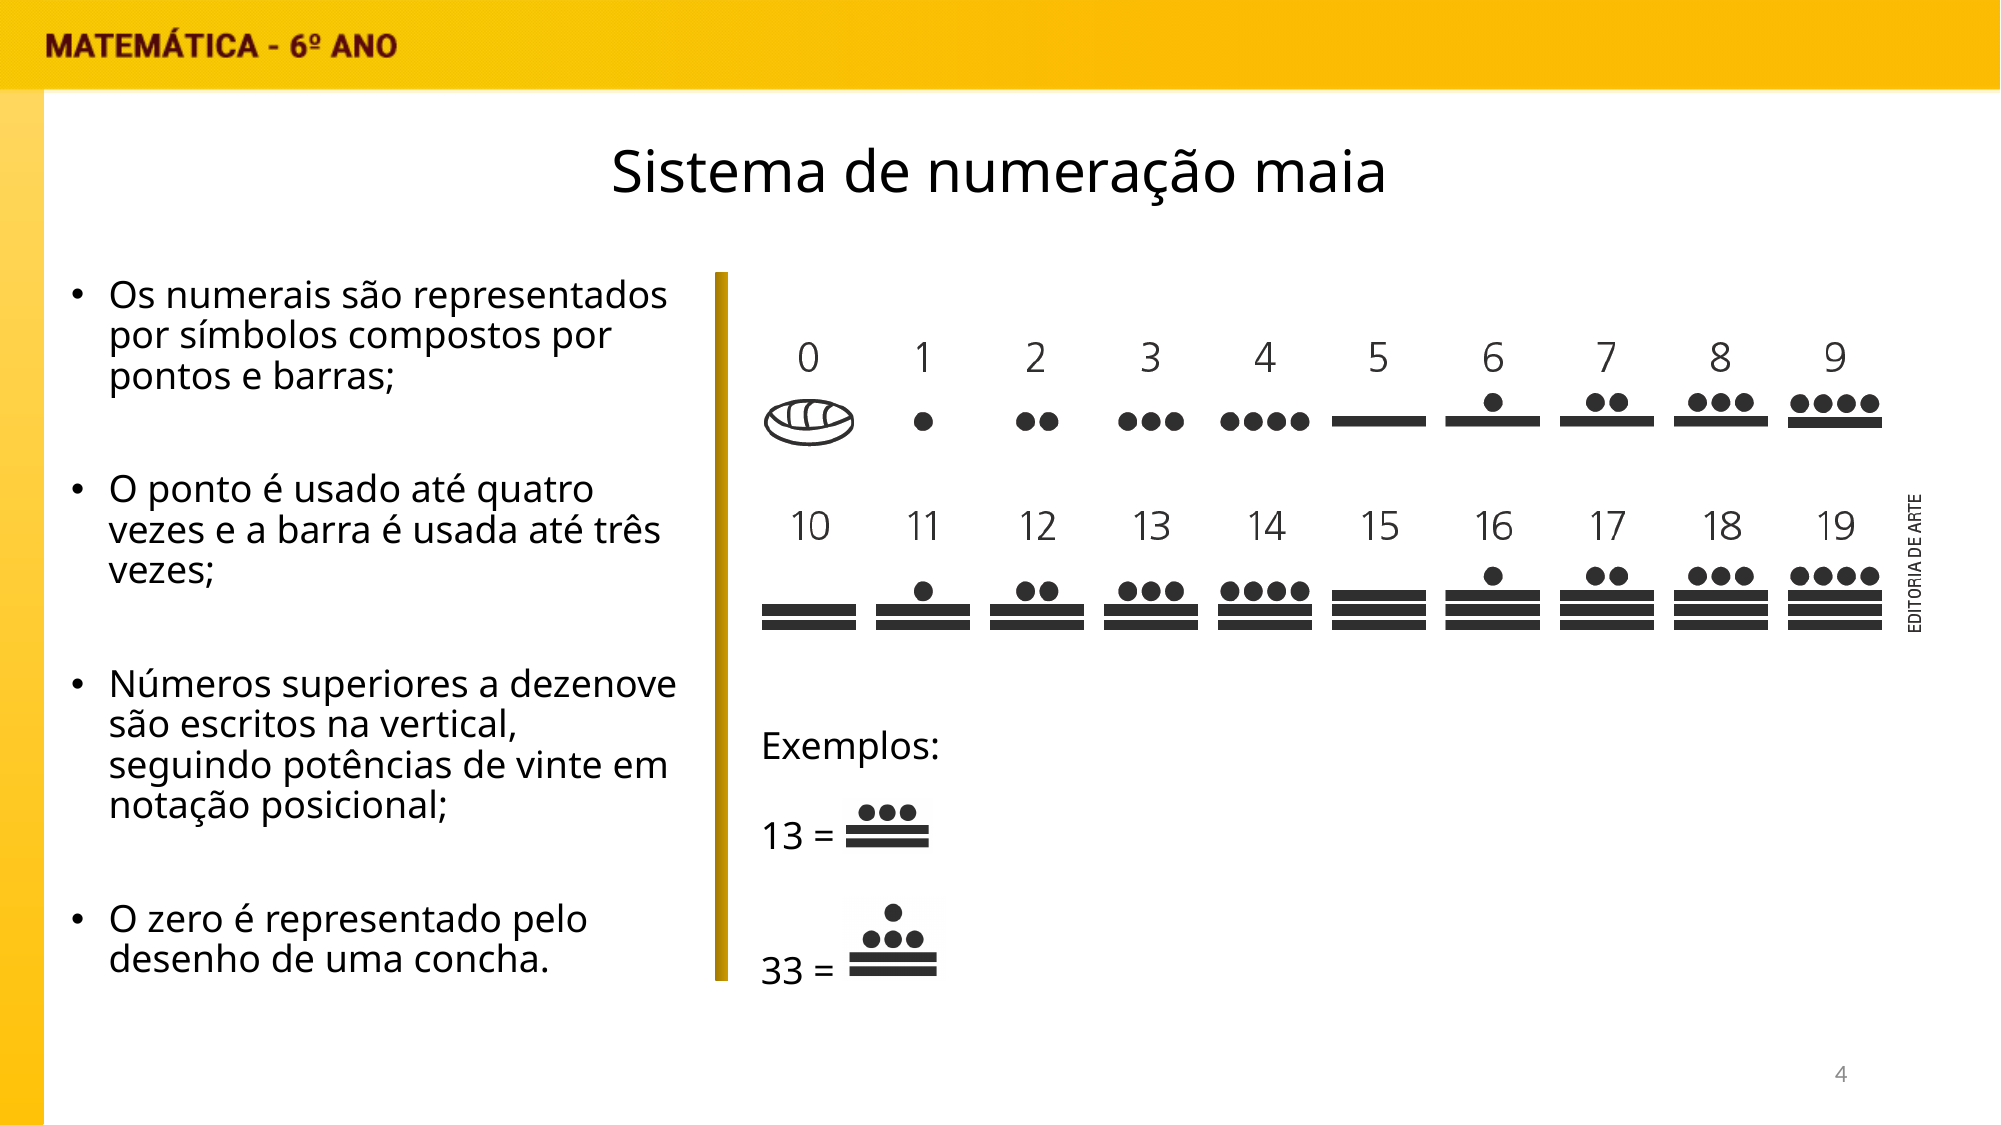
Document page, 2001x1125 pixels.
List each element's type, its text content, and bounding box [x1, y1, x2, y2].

text_box [0, 93, 44, 1125]
text_box Exemplos: 13 = 33 = [745, 715, 955, 1000]
text_box Sistema de numeração maia [335, 126, 1665, 212]
text_box Os numerais são representados por símbolos compostos por pontos e barras; O ponto é usado até quatro vezes e a barra é usada até três vezes; Números superiores a dezenove são escritos na vertical, seguindo potências de vinte em notação posicional; O zero é representado pelo desenho de uma concha. [56, 177, 700, 1125]
picture [0, 0, 2000, 93]
slide_number 4 [1412, 1042, 1863, 1103]
text_box [714, 272, 729, 982]
picture [748, 318, 1932, 645]
picture [842, 798, 933, 854]
picture [842, 896, 946, 981]
